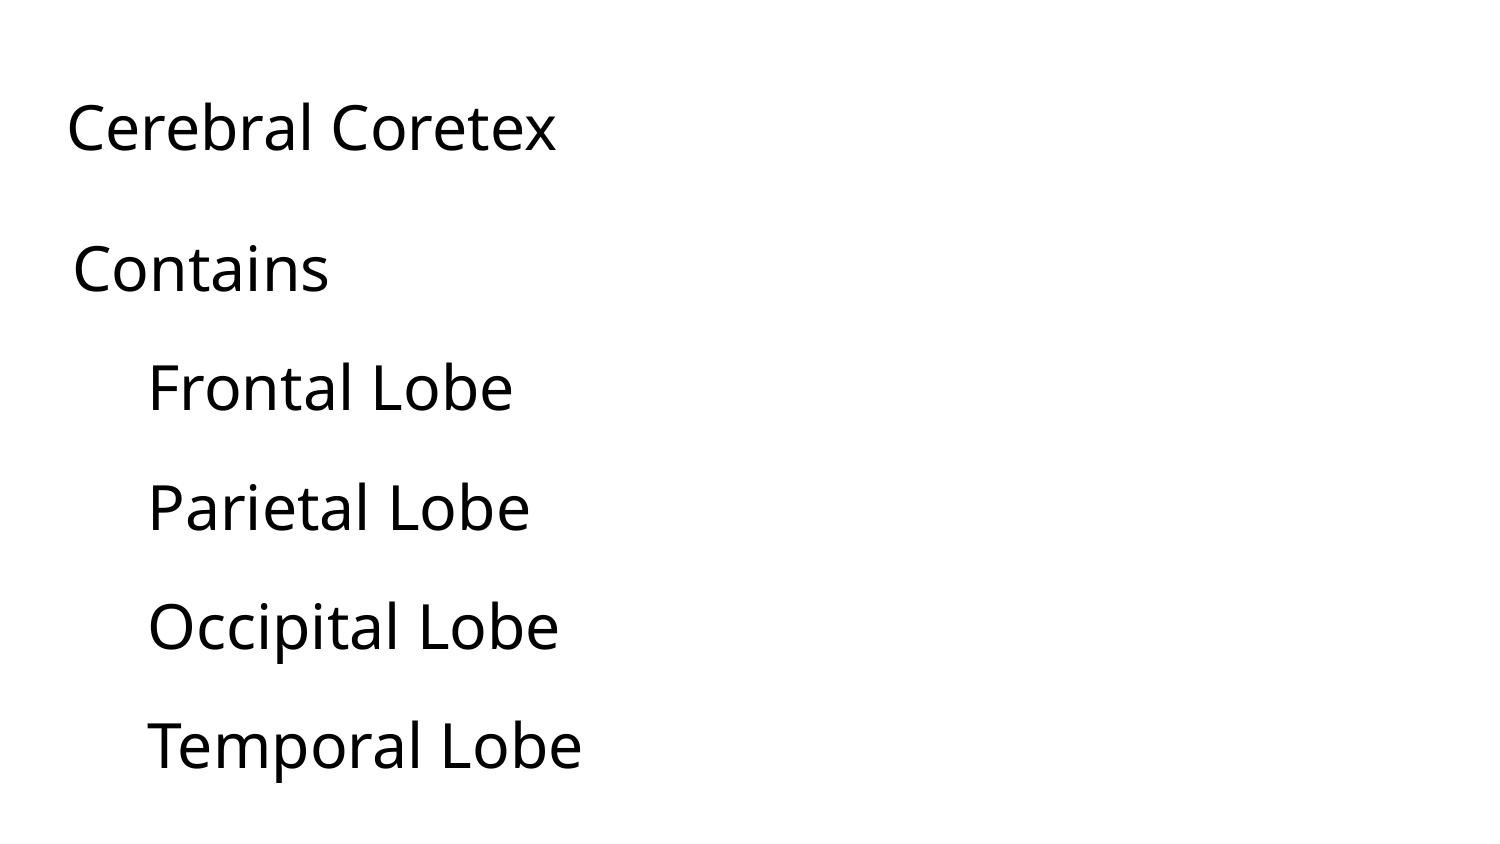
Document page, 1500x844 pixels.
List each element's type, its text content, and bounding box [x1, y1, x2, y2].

title Cerebral Coretex [51, 72, 1449, 167]
list Contains Frontal Lobe Parietal Lobe Occipital Lobe Temporal Lobe [51, 202, 1449, 750]
